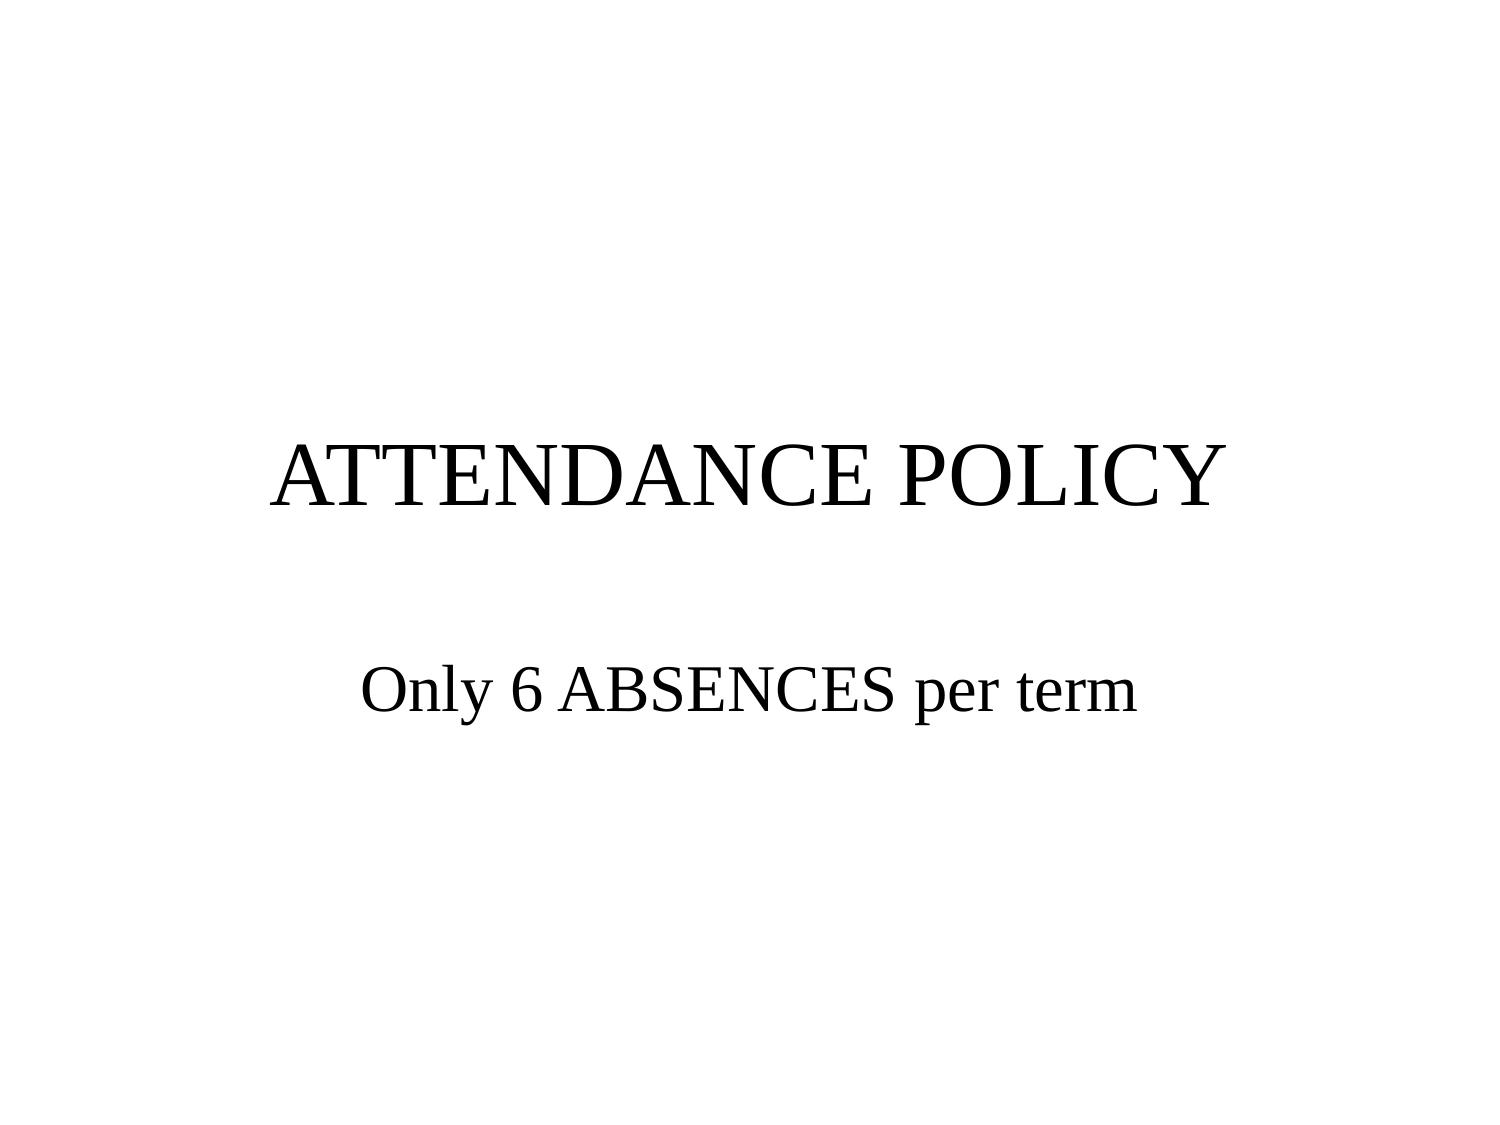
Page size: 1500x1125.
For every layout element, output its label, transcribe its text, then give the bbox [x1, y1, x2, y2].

subtitle Only 6 ABSENCES per term [224, 637, 1276, 926]
title ATTENDANCE POLICY [112, 374, 1388, 563]
